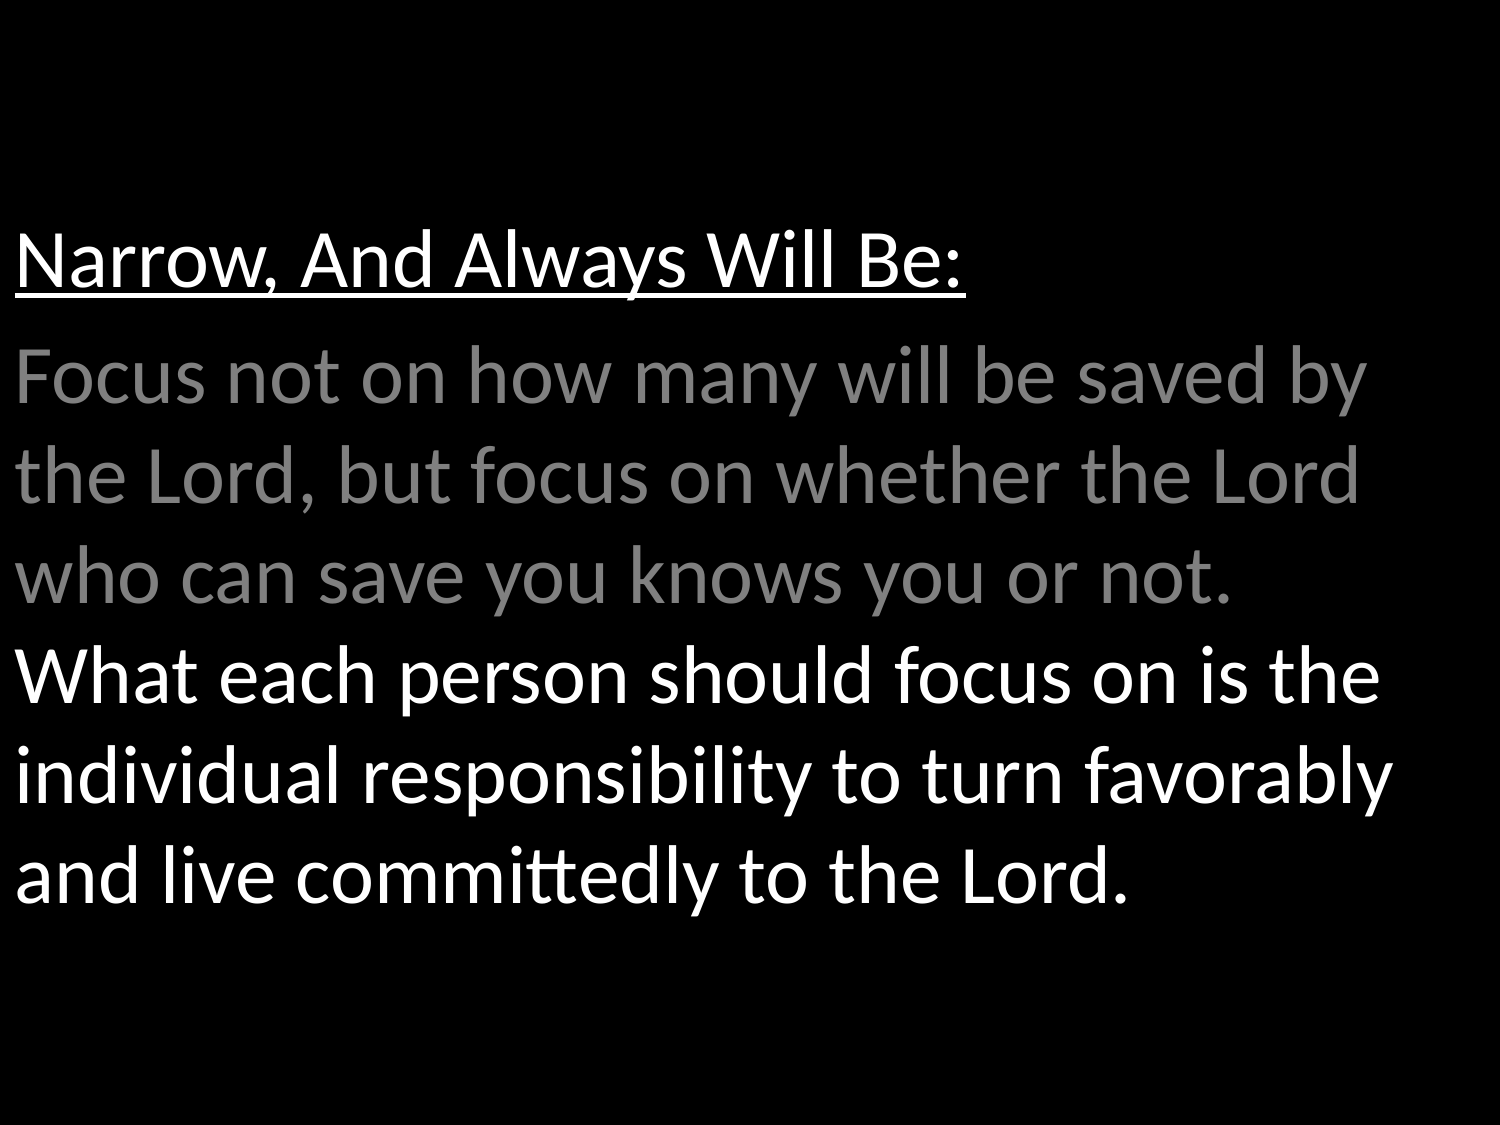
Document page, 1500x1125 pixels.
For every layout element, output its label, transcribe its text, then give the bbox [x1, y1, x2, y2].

text_box Narrow, And Always Will Be: [0, 196, 1500, 312]
text_box Focus not on how many will be saved by the Lord, but focus on whether the Lord who can save you knows you or not. What each person should focus on is the individual responsibility to turn favorably and live committedly to the Lord. [0, 312, 1500, 928]
